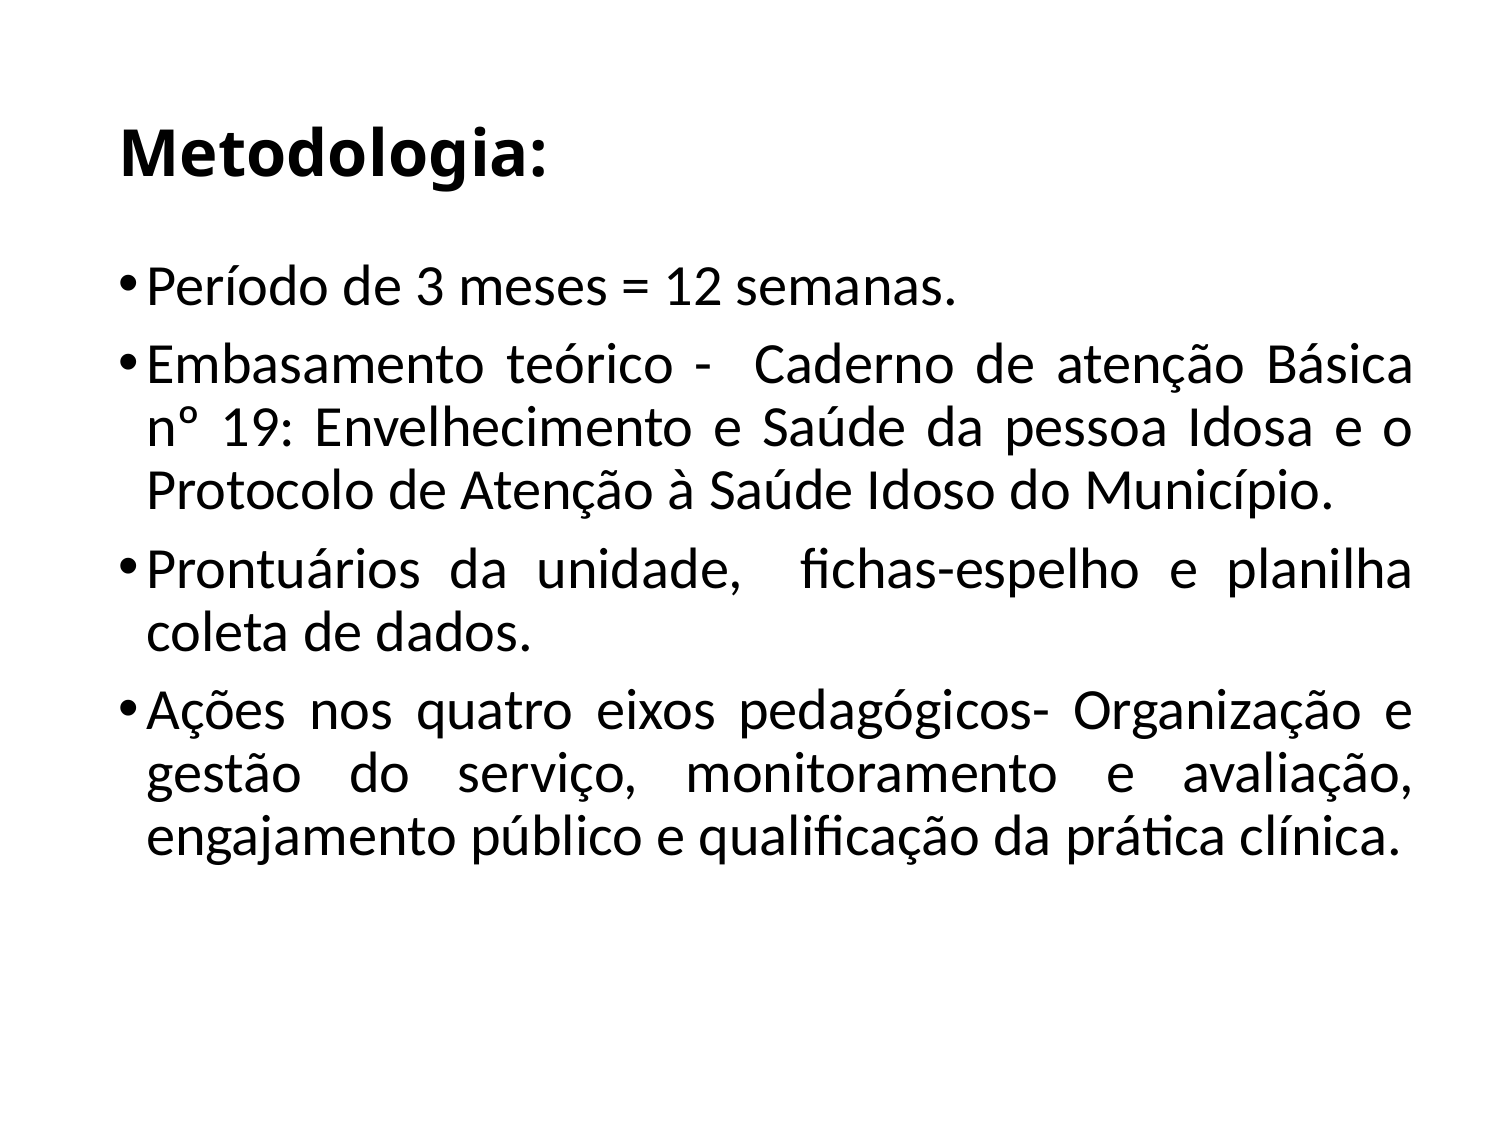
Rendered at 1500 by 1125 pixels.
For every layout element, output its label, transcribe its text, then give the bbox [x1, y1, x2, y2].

title Metodologia: [103, 59, 1397, 168]
list Período de 3 meses = 12 semanas. Embasamento teórico - Caderno de atenção Básica nº 19: Envelhecimento e Saúde da pessoa Idosa e o Protocolo de Atenção à Saúde Idoso do Município. Prontuários da unidade, fichas-espelho e planilha coleta de dados. Ações nos quatro eixos pedagógicos- Organização e gestão do serviço, monitoramento e avaliação, engajamento público e qualificação da prática clínica. [103, 168, 1430, 776]
